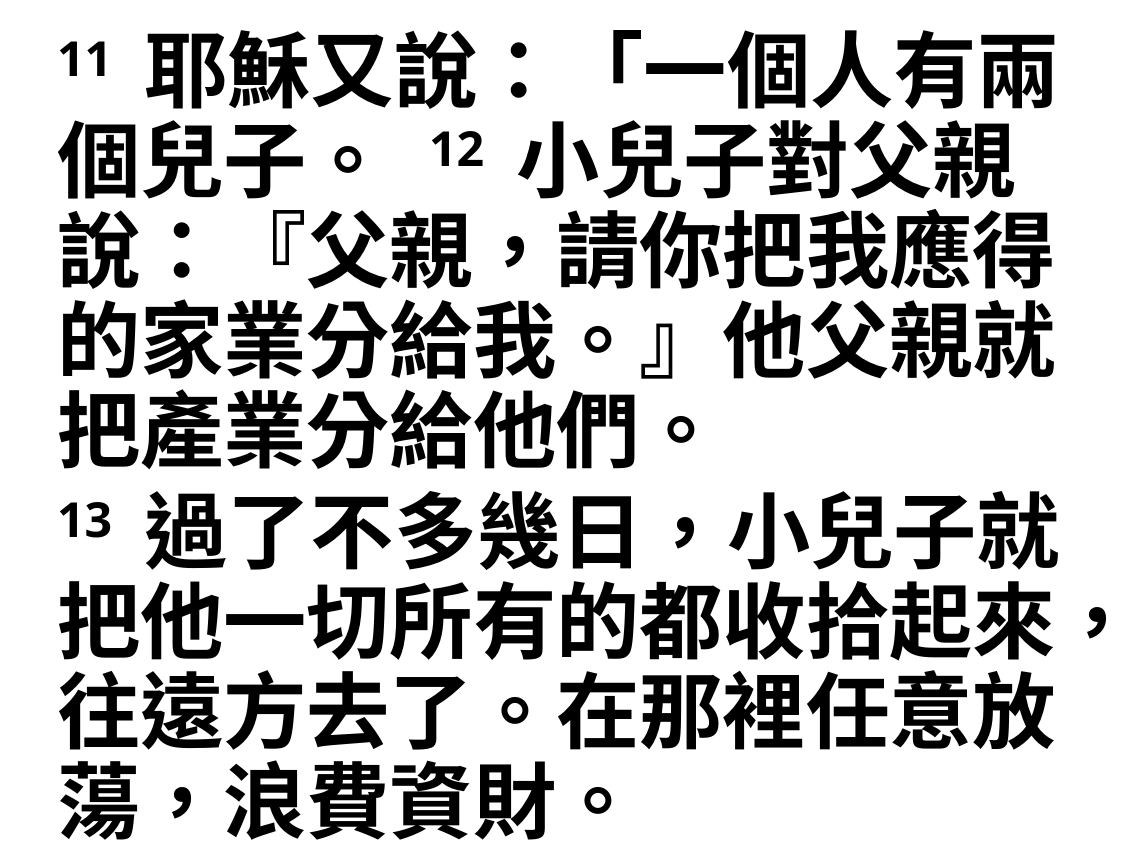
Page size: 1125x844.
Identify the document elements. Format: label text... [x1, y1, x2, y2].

list 11 耶穌又說：「一個人有兩個兒子。 12 小兒子對父親說：『父親，請你把我應得的家業分給我。』他父親就把產業分給他們。 13 過了不多幾日，小兒子就把他一切所有的都收拾起來，往遠方去了。在那裡任意放蕩，浪費資財。 [42, 21, 1083, 797]
